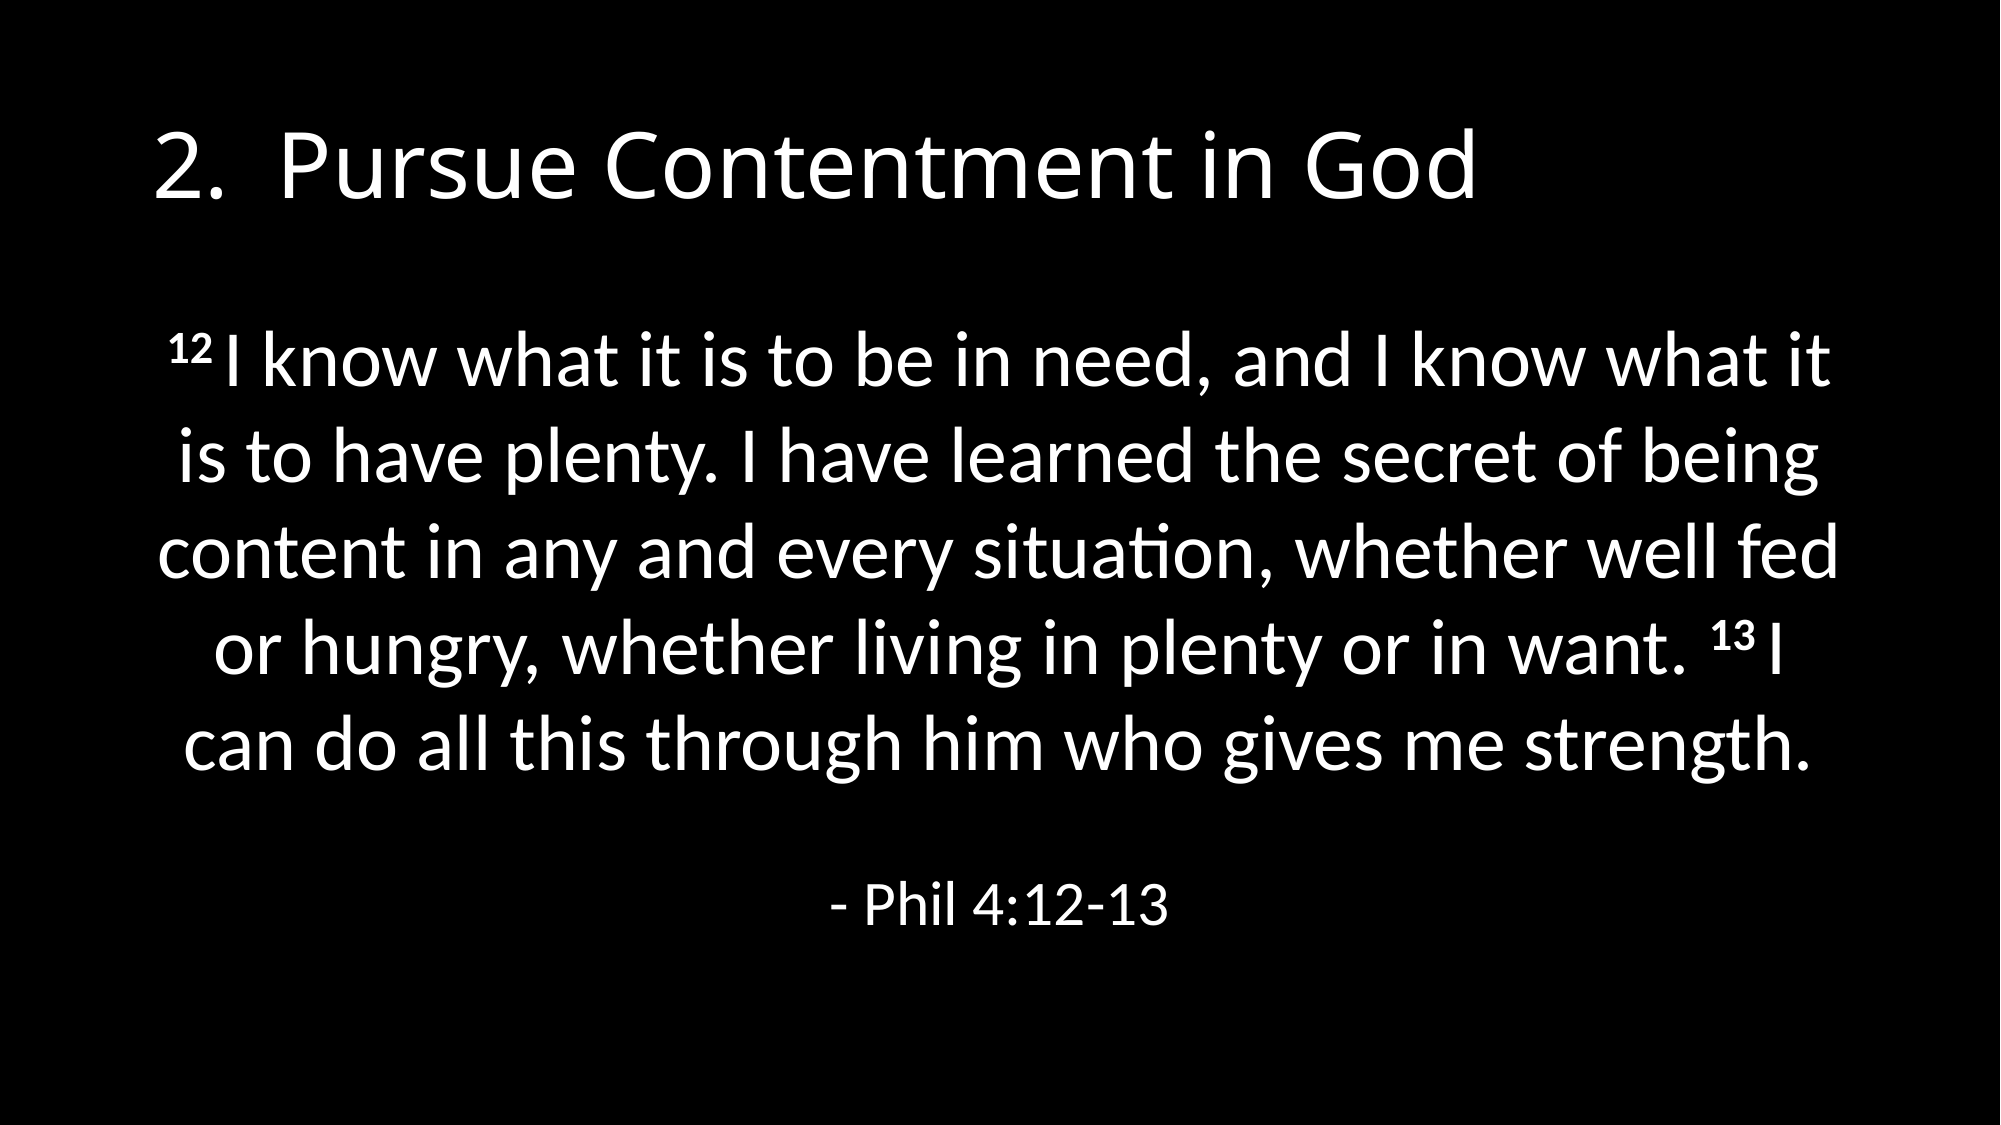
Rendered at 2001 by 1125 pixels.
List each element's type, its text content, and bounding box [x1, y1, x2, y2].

title 2. Pursue Contentment in God [137, 59, 1863, 278]
list 12 I know what it is to be in need, and I know what it is to have plenty. I have learned the secret of being content in any and every situation, whether well fed or hungry, whether living in plenty or in want. 13 I can do all this through him who gives me strength. - Phil 4:12-13 [137, 299, 1863, 1014]
